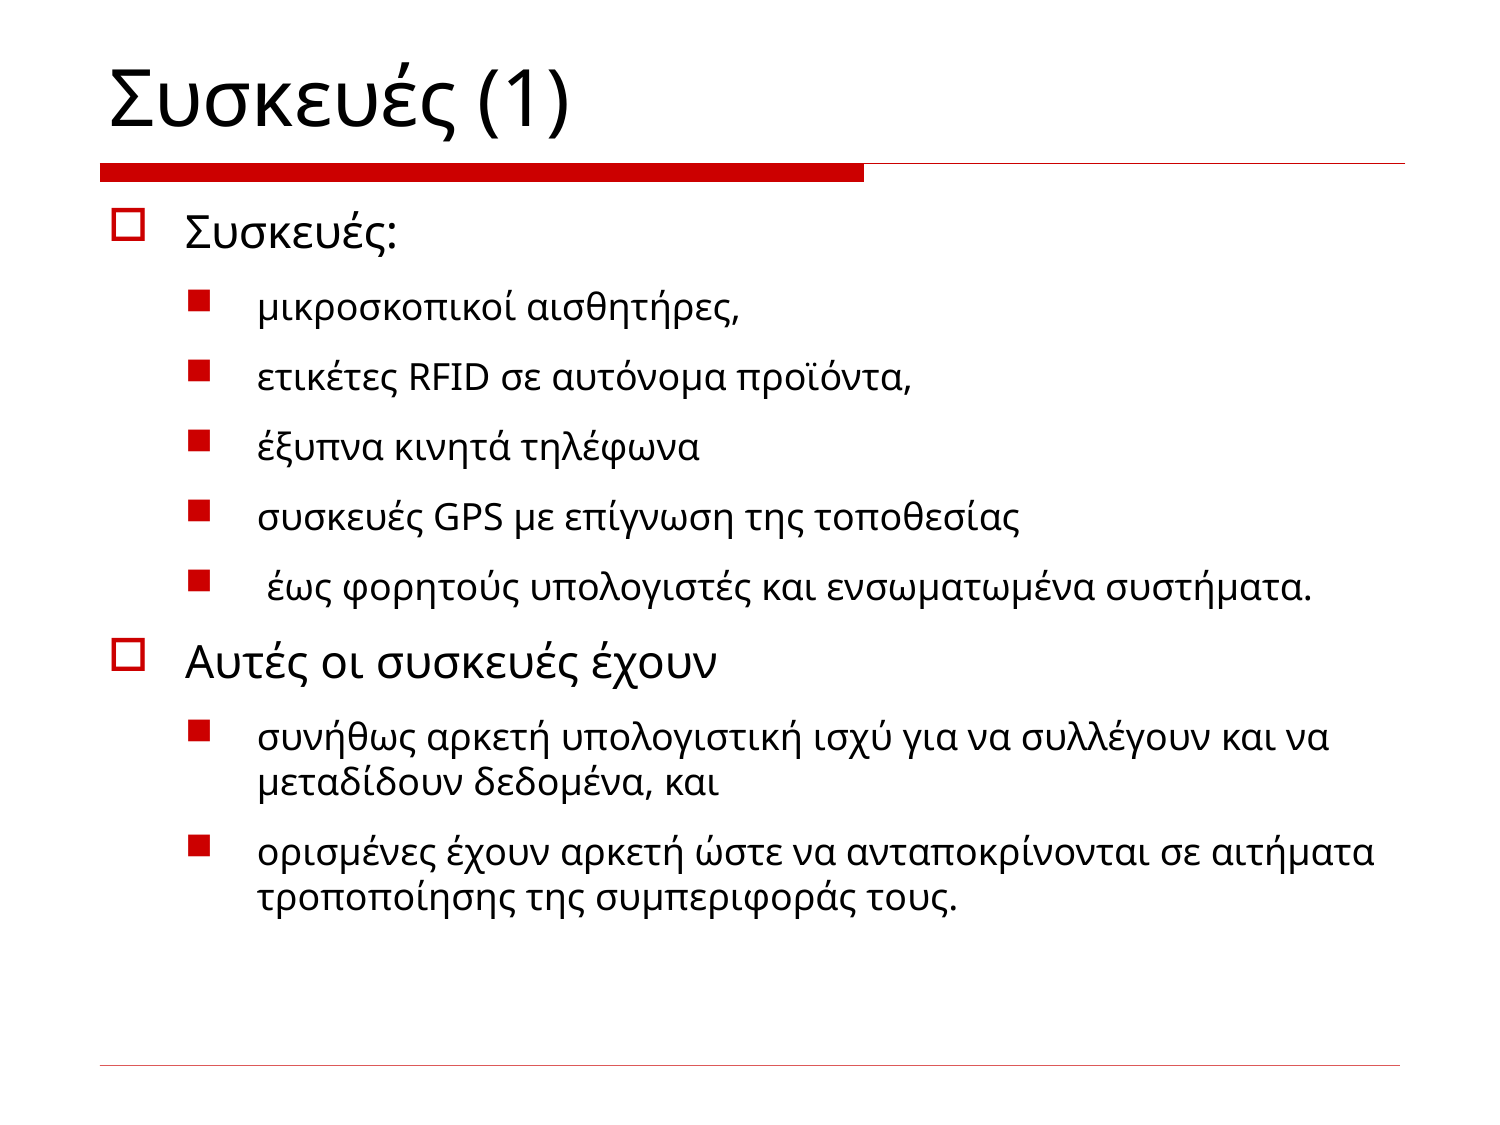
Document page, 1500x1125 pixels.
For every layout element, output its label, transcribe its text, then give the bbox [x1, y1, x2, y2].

list Συσκευές: μικροσκοπικοί αισθητήρες, ετικέτες RFID σε αυτόνομα προϊόντα, έξυπνα κινητά τηλέφωνα συσκευές GPS με επίγνωση της τοποθεσίας έως φορητούς υπολογιστές και ενσωματωμένα συστήματα. Αυτές οι συσκευές έχουν συνήθως αρκετή υπολογιστική ισχύ για να συλλέγουν και να μεταδίδουν δεδομένα, και ορισμένες έχουν αρκετή ώστε να ανταποκρίνονται σε αιτήματα τροποποίησης της συμπεριφοράς τους. [92, 194, 1406, 1066]
title Συσκευές (1) [93, 12, 1407, 151]
